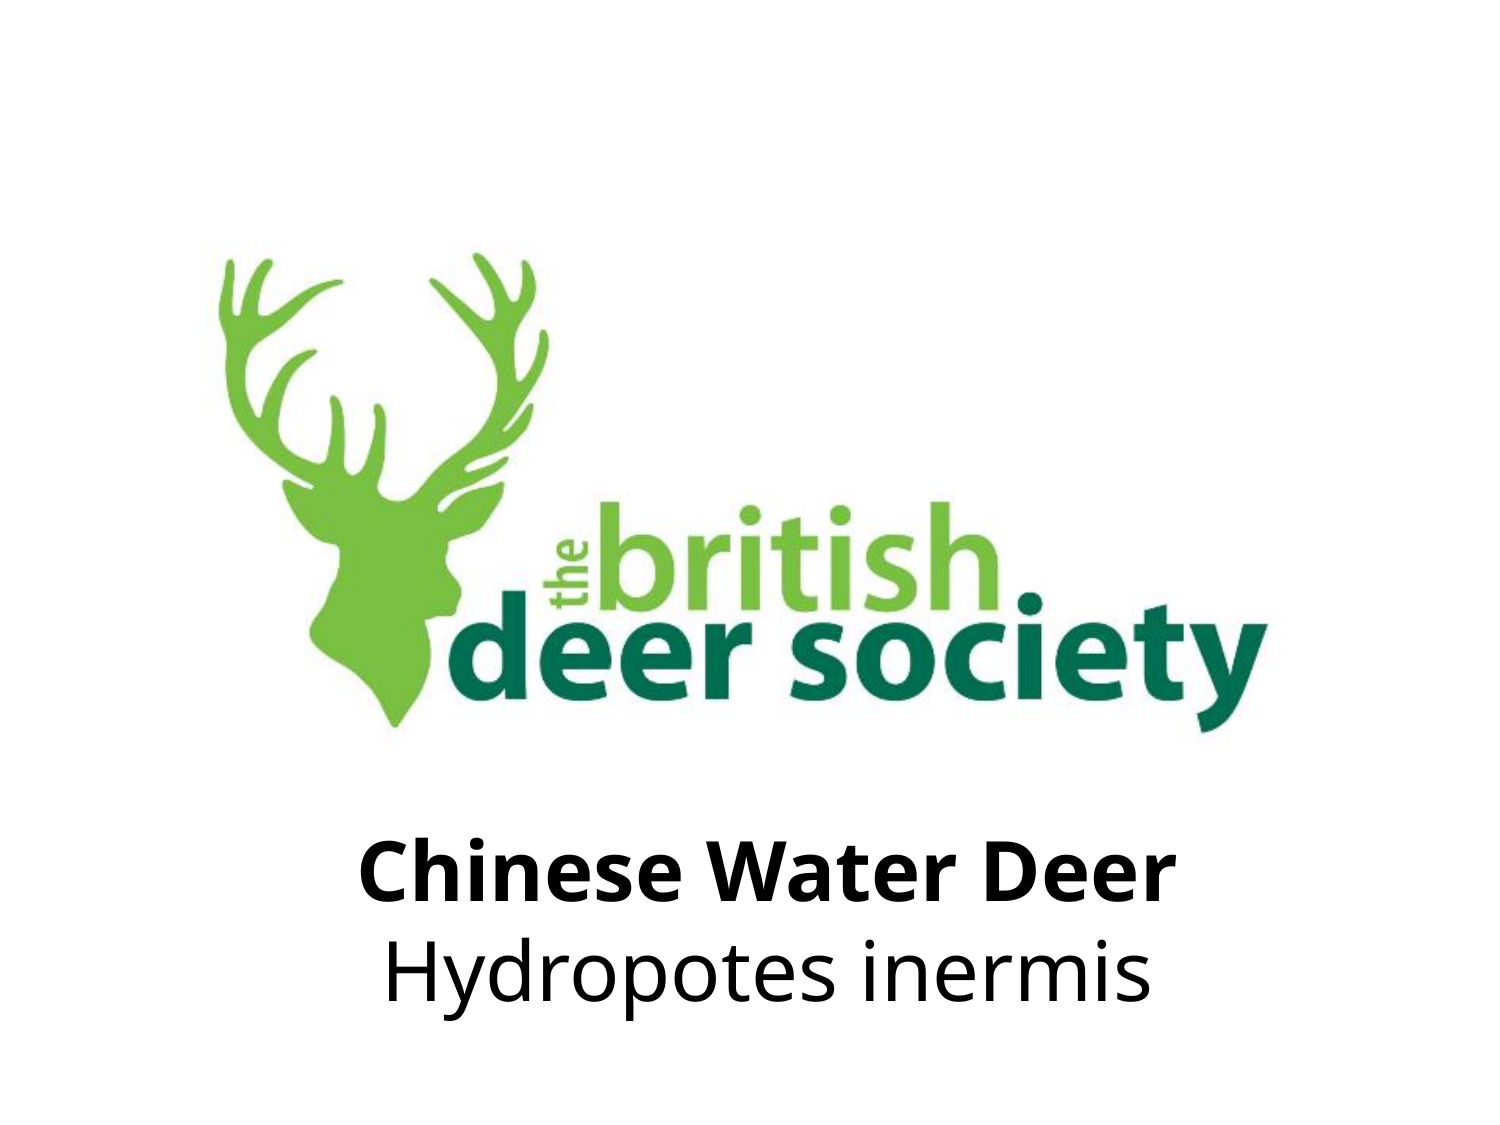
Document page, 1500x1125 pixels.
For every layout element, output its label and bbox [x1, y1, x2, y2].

list [5, 42, 1482, 1086]
